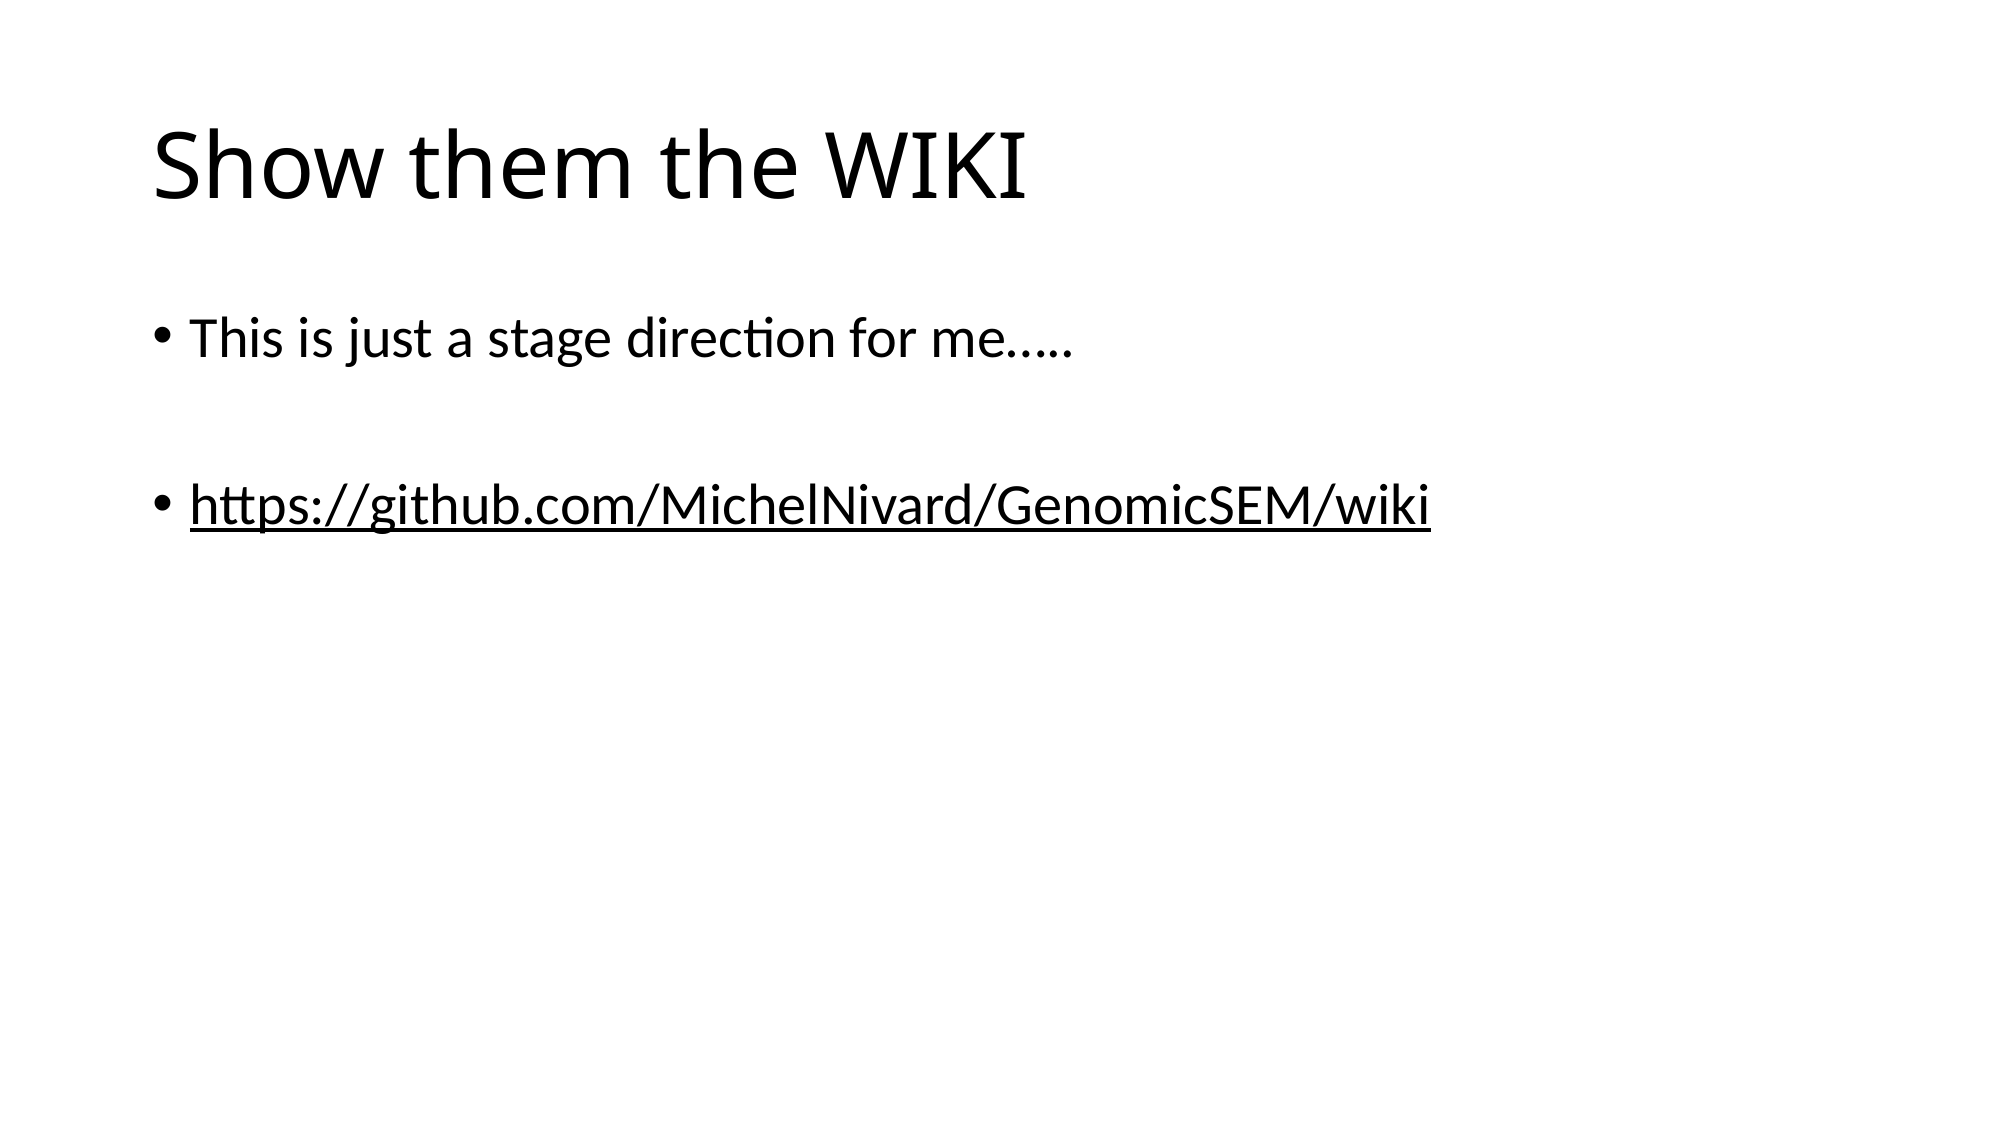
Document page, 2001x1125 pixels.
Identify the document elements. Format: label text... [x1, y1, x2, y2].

list This is just a stage direction for me….. https://github.com/MichelNivard/GenomicSEM/wiki [137, 299, 1863, 1014]
title Show them the WIKI [137, 59, 1863, 278]
